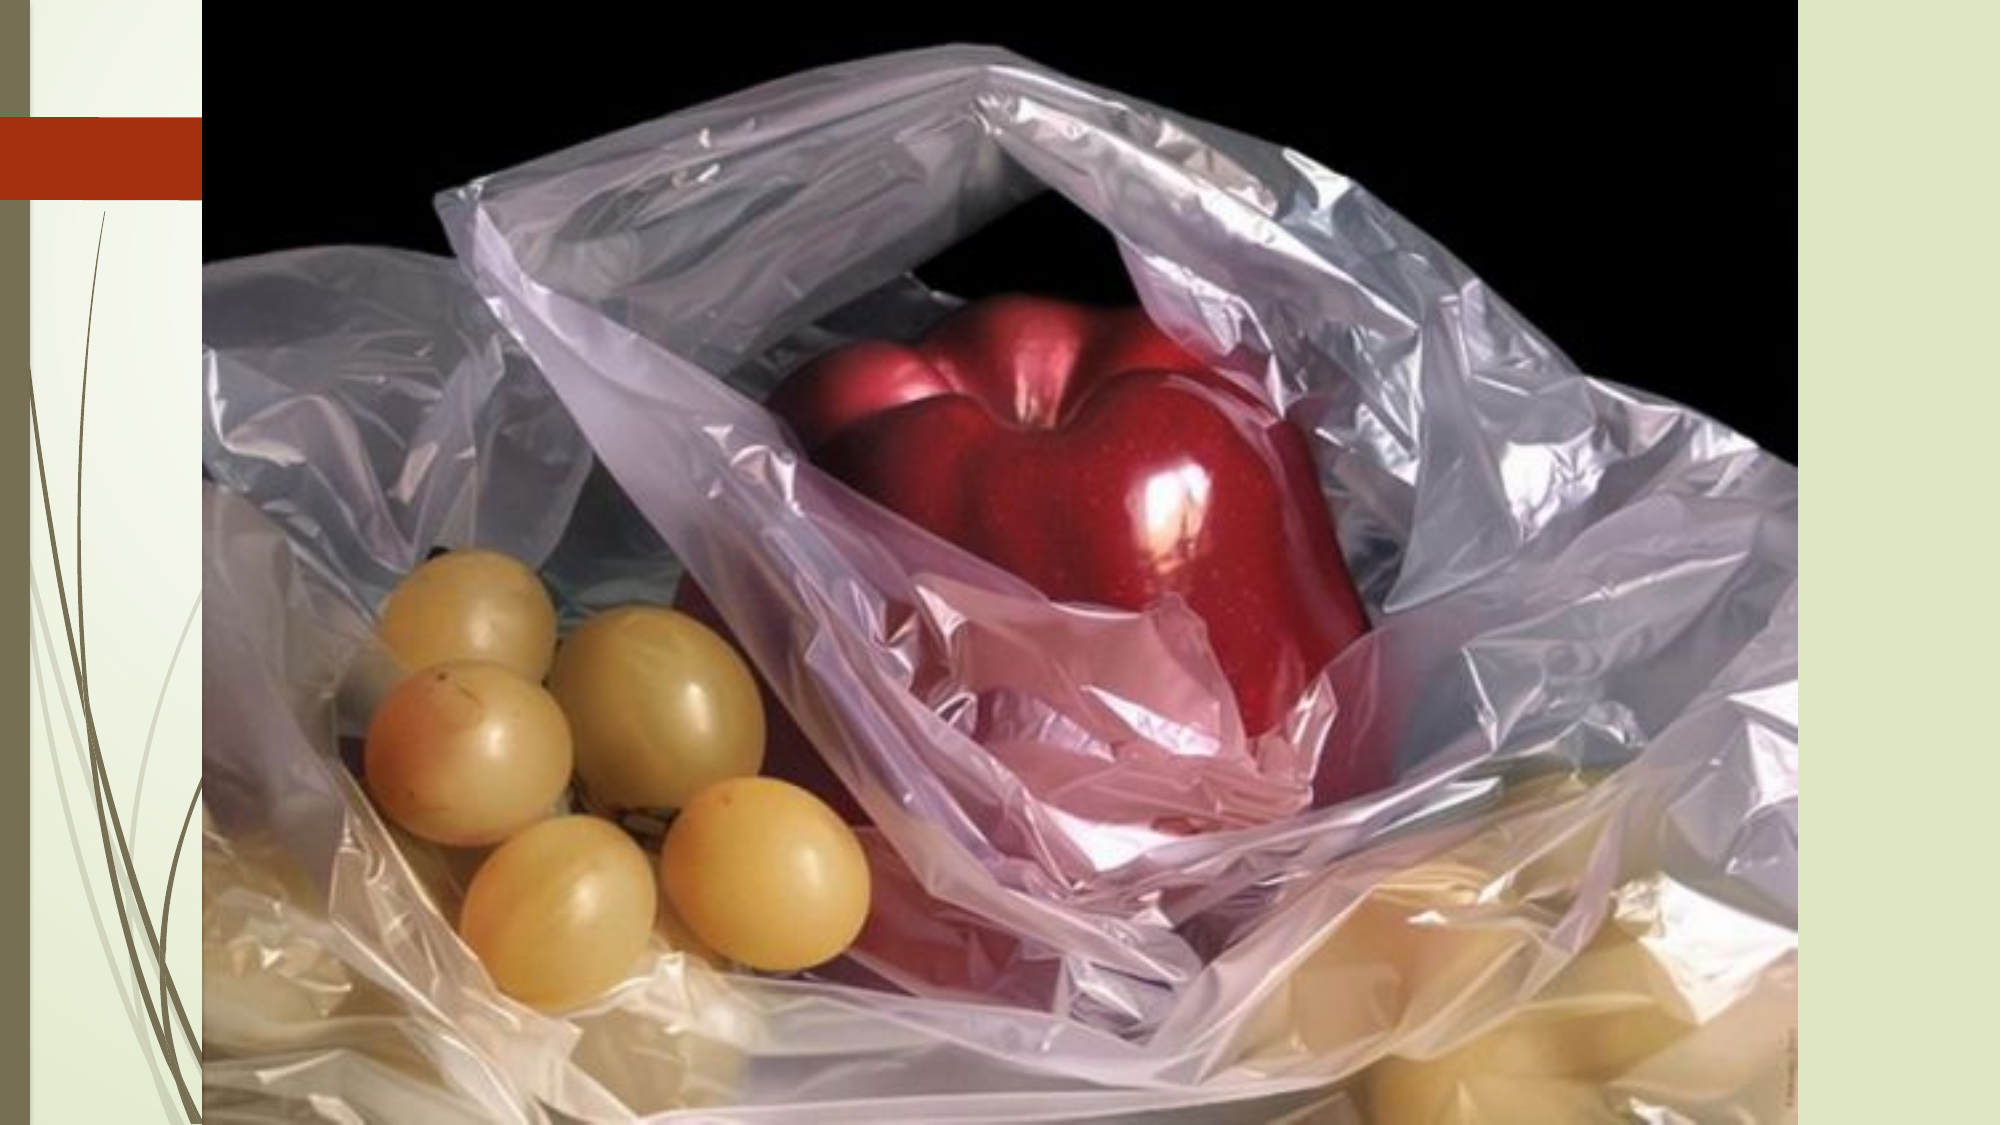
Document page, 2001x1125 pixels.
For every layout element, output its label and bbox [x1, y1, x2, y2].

picture [201, 0, 1799, 1125]
